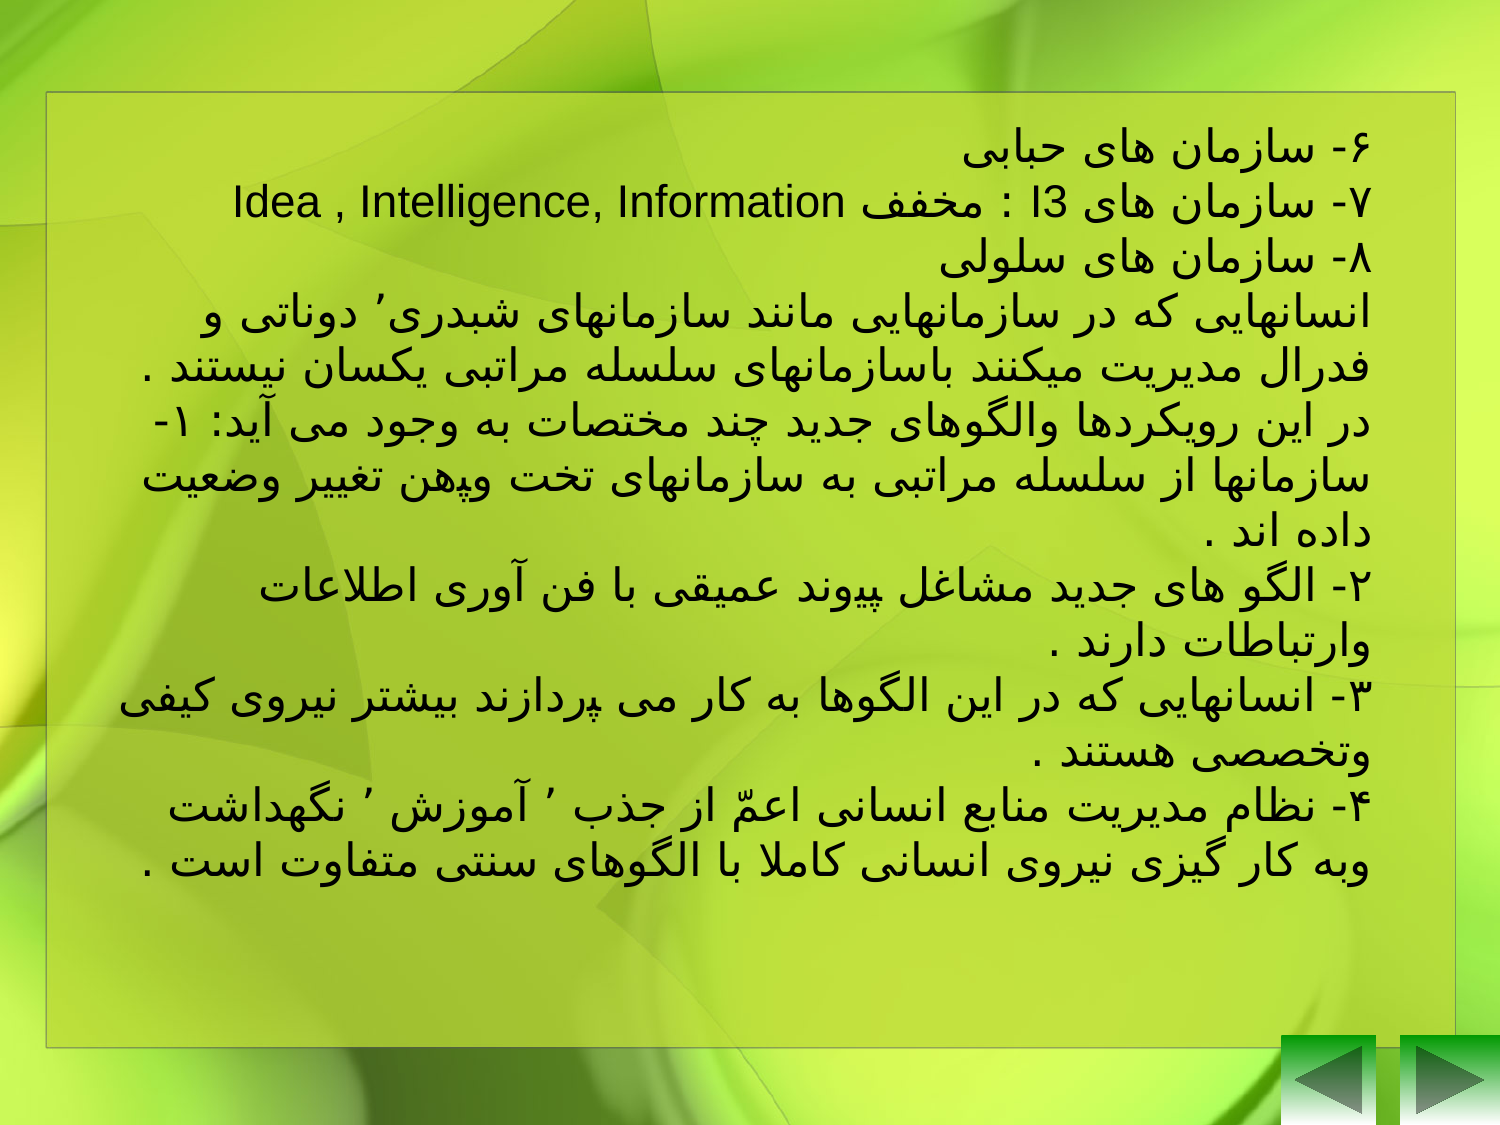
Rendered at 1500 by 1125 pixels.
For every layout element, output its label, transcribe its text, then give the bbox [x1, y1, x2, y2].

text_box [1281, 1034, 1500, 1125]
text_box ۶- سازمان های حبابی ۷- سازمان های I3 : مخفف Idea , Intelligence, Information ۸- سازمان های سلولی انسانهایی که در سازمانهایی مانند سازمانهای شبدری٬ دوناتی و فدرال مدیریت میکنند باسازمانهای سلسله مراتبی یکسان نیستند . در این رویکردها والگوهای جدید چند مختصات به وجود می آید: ١- سازمانها از سلسله مراتبی به سازمانهای تخت وﭙهن تغییر وضعیت داده اند . ۲- الگو های جدید مشاغل ﭙﯿوند عمیقی با فن آوری اطلاعات وارتباطات دارند . ۳- انسانهایی که در این الگوها به کار می ﭙردازند بیشتر نیروی کیفی وتخصصی هستند . ۴- نظام مدیریت منابع انسانی اعمّ از جذب ٬ آموزش ٬ نگهداشت وبه کار گیزی نیروی انسانی کاملا با الگوهای سنتی متفاوت است . [88, 108, 1388, 1004]
picture [0, 0, 1500, 1125]
